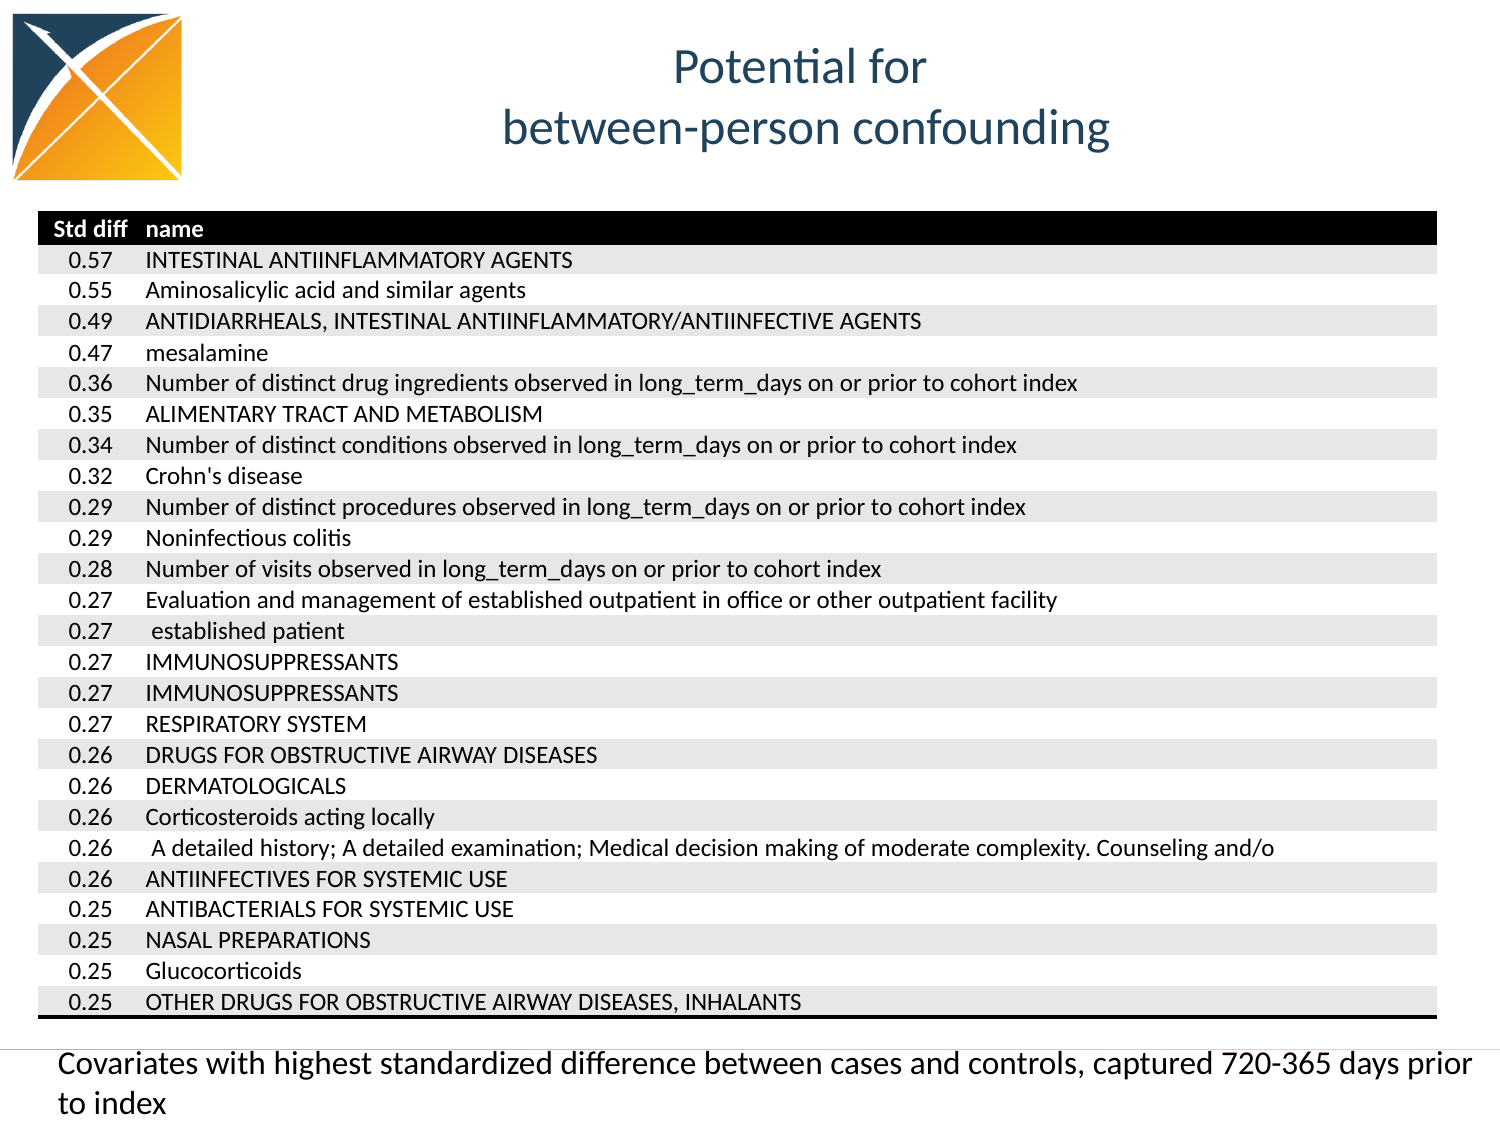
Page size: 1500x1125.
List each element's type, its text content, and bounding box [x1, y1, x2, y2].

table_cell established patient [144, 615, 1437, 646]
table_cell 0.27 [38, 646, 144, 677]
table_cell ANTIDIARRHEALS, INTESTINAL ANTIINFLAMMATORY/ANTIINFECTIVE AGENTS [144, 305, 1437, 336]
table_cell ALIMENTARY TRACT AND METABOLISM [144, 398, 1437, 429]
table_cell Noninfectious colitis [144, 522, 1437, 553]
title Potential for between-person confounding [187, 24, 1425, 163]
table_cell 0.26 [38, 800, 144, 831]
table_cell 0.25 [38, 924, 144, 955]
table_cell 0.27 [38, 708, 144, 739]
table_cell ANTIINFECTIVES FOR SYSTEMIC USE [144, 862, 1437, 893]
table_cell 0.27 [38, 677, 144, 708]
picture [0, 0, 206, 200]
table_cell Number of distinct procedures observed in long_term_days on or prior to cohort index [144, 491, 1437, 522]
table_cell Glucocorticoids [144, 955, 1437, 986]
table_cell OTHER DRUGS FOR OBSTRUCTIVE AIRWAY DISEASES, INHALANTS [144, 986, 1437, 1015]
table_cell 0.32 [38, 460, 144, 491]
table_cell 0.34 [38, 429, 144, 460]
table_cell Corticosteroids acting locally [144, 800, 1437, 831]
table_cell DRUGS FOR OBSTRUCTIVE AIRWAY DISEASES [144, 739, 1437, 769]
table_cell Crohn's disease [144, 460, 1437, 491]
table_cell 0.28 [38, 553, 144, 584]
table_cell NASAL PREPARATIONS [144, 924, 1437, 955]
table_cell 0.26 [38, 769, 144, 800]
table_cell 0.29 [38, 522, 144, 553]
text_box Covariates with highest standardized difference between cases and controls, captured 720-365 days prior to index [43, 1034, 1500, 1125]
table_cell RESPIRATORY SYSTEM [144, 708, 1437, 739]
table_cell 0.26 [38, 739, 144, 769]
table_cell 0.25 [38, 986, 144, 1015]
table_header name [144, 214, 1437, 242]
table_cell 0.27 [38, 615, 144, 646]
table_cell Number of distinct conditions observed in long_term_days on or prior to cohort index [144, 429, 1437, 460]
table_cell 0.49 [38, 305, 144, 336]
table_cell ANTIBACTERIALS FOR SYSTEMIC USE [144, 893, 1437, 924]
text_box [0, 1047, 43, 1125]
table_cell 0.29 [38, 491, 144, 522]
table_cell 0.55 [38, 274, 144, 305]
table_cell Aminosalicylic acid and similar agents [144, 274, 1437, 305]
table_cell INTESTINAL ANTIINFLAMMATORY AGENTS [144, 245, 1437, 274]
table_cell A detailed history; A detailed examination; Medical decision making of moderate complexity. Counseling and/o [144, 831, 1437, 862]
table_cell 0.27 [38, 584, 144, 615]
table_cell Number of visits observed in long_term_days on or prior to cohort index [144, 553, 1437, 584]
table_header Std diff [38, 214, 144, 242]
table_cell IMMUNOSUPPRESSANTS [144, 646, 1437, 677]
table_cell Evaluation and management of established outpatient in office or other outpatient facility [144, 584, 1437, 615]
table_cell 0.25 [38, 955, 144, 986]
table_cell 0.57 [38, 245, 144, 274]
table_cell 0.26 [38, 831, 144, 862]
table_cell mesalamine [144, 336, 1437, 367]
table_cell 0.26 [38, 862, 144, 893]
table_cell 0.25 [38, 893, 144, 924]
table_cell DERMATOLOGICALS [144, 769, 1437, 800]
table_cell Number of distinct drug ingredients observed in long_term_days on or prior to cohort index [144, 367, 1437, 398]
table_cell IMMUNOSUPPRESSANTS [144, 677, 1437, 708]
table_cell 0.47 [38, 336, 144, 367]
table_cell 0.35 [38, 398, 144, 429]
table_cell 0.36 [38, 367, 144, 398]
